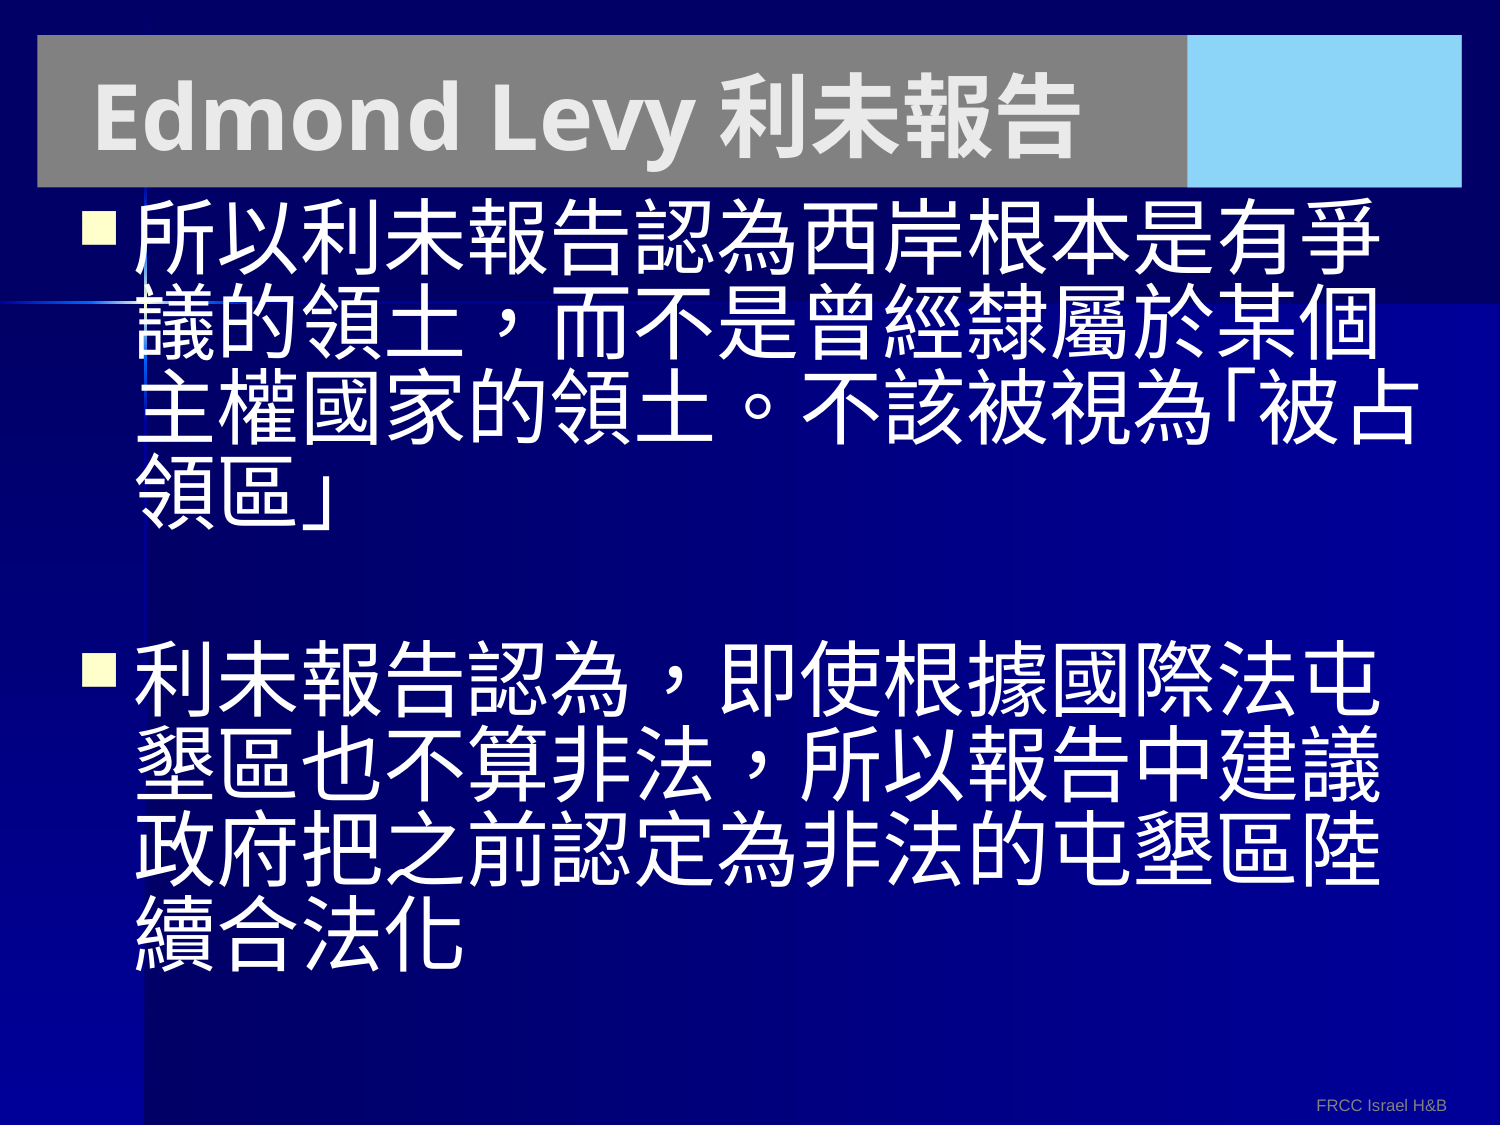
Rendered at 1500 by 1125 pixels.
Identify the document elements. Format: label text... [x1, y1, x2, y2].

list 所以利未報告認為西岸根本是有爭議的領土，而不是曾經隸屬於某個主權國家的領土。不該被視為｢被占領區｣ 利未報告認為，即使根據國際法屯墾區也不算非法，所以報告中建議政府把之前認定為非法的屯墾區陸續合法化 [62, 149, 1463, 725]
title Edmond Levy利未報告 [75, 40, 1388, 149]
